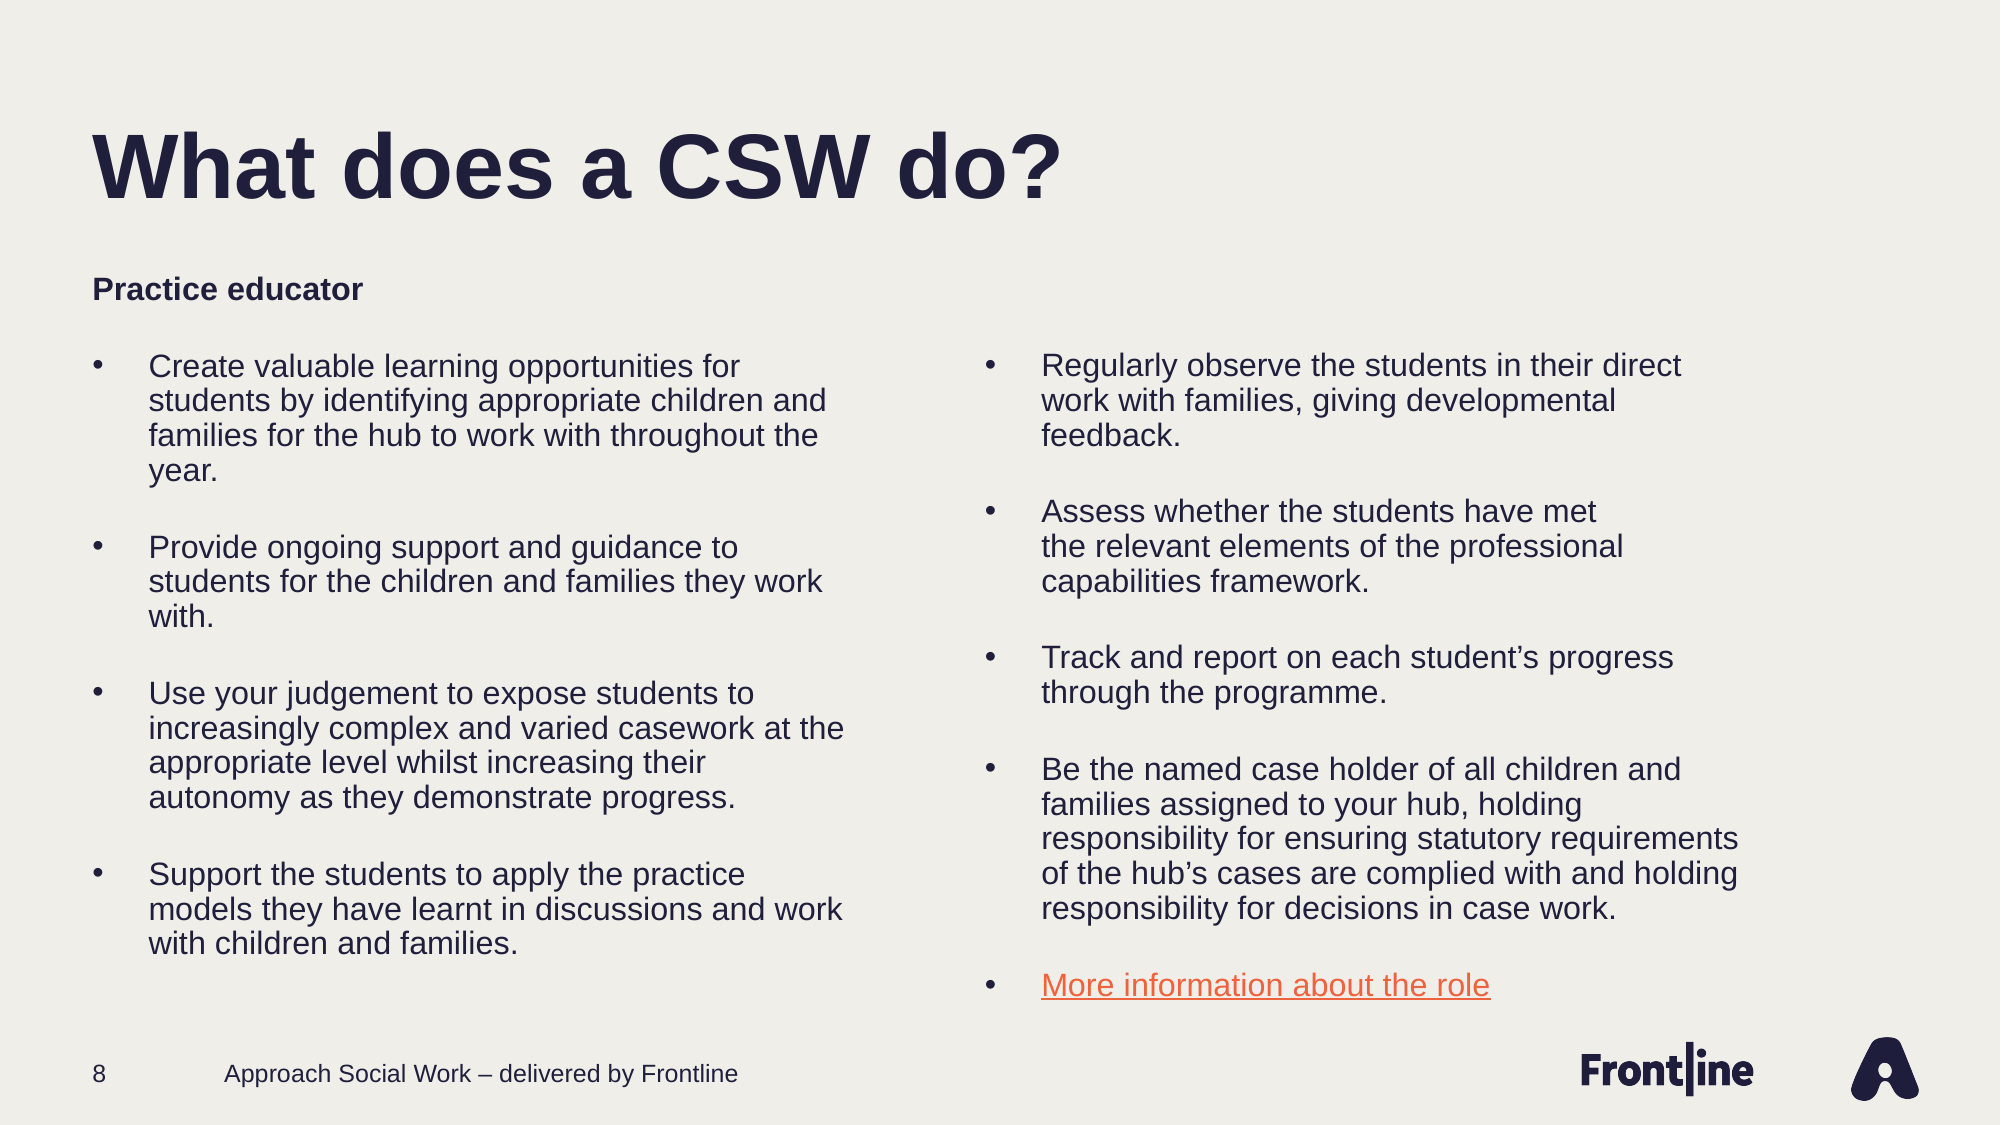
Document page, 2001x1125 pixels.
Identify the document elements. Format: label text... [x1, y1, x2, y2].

title What does a CSW do? [77, 59, 1803, 278]
picture [1550, 1010, 1785, 1125]
slide_number 8 [77, 1076, 185, 1103]
text_box Practice educator Create valuable learning opportunities for students by identifying appropriate children and families for the hub to work with throughout the year. Provide ongoing support and guidance to students for the children and families they work with. Use your judgement to expose students to increasingly complex and varied casework at the appropriate level whilst increasing their autonomy as they demonstrate progress. Support the students to apply the practice models they have learnt in discussions and work with children and families. [77, 265, 863, 1076]
list Regularly observe the students in their direct work with families, giving developmental feedback. Assess whether the students have met the relevant elements of the professional capabilities framework. Track and report on each student’s progress through the programme. Be the named case holder of all children and families assigned to your hub, holding responsibility for ensuring statutory requirements of the hub’s cases are complied with and holding responsibility for decisions in case work. More information about the role [969, 341, 1756, 1043]
footer Approach Social Work – delivered by Frontline [209, 1042, 885, 1103]
picture [1849, 1035, 1923, 1103]
